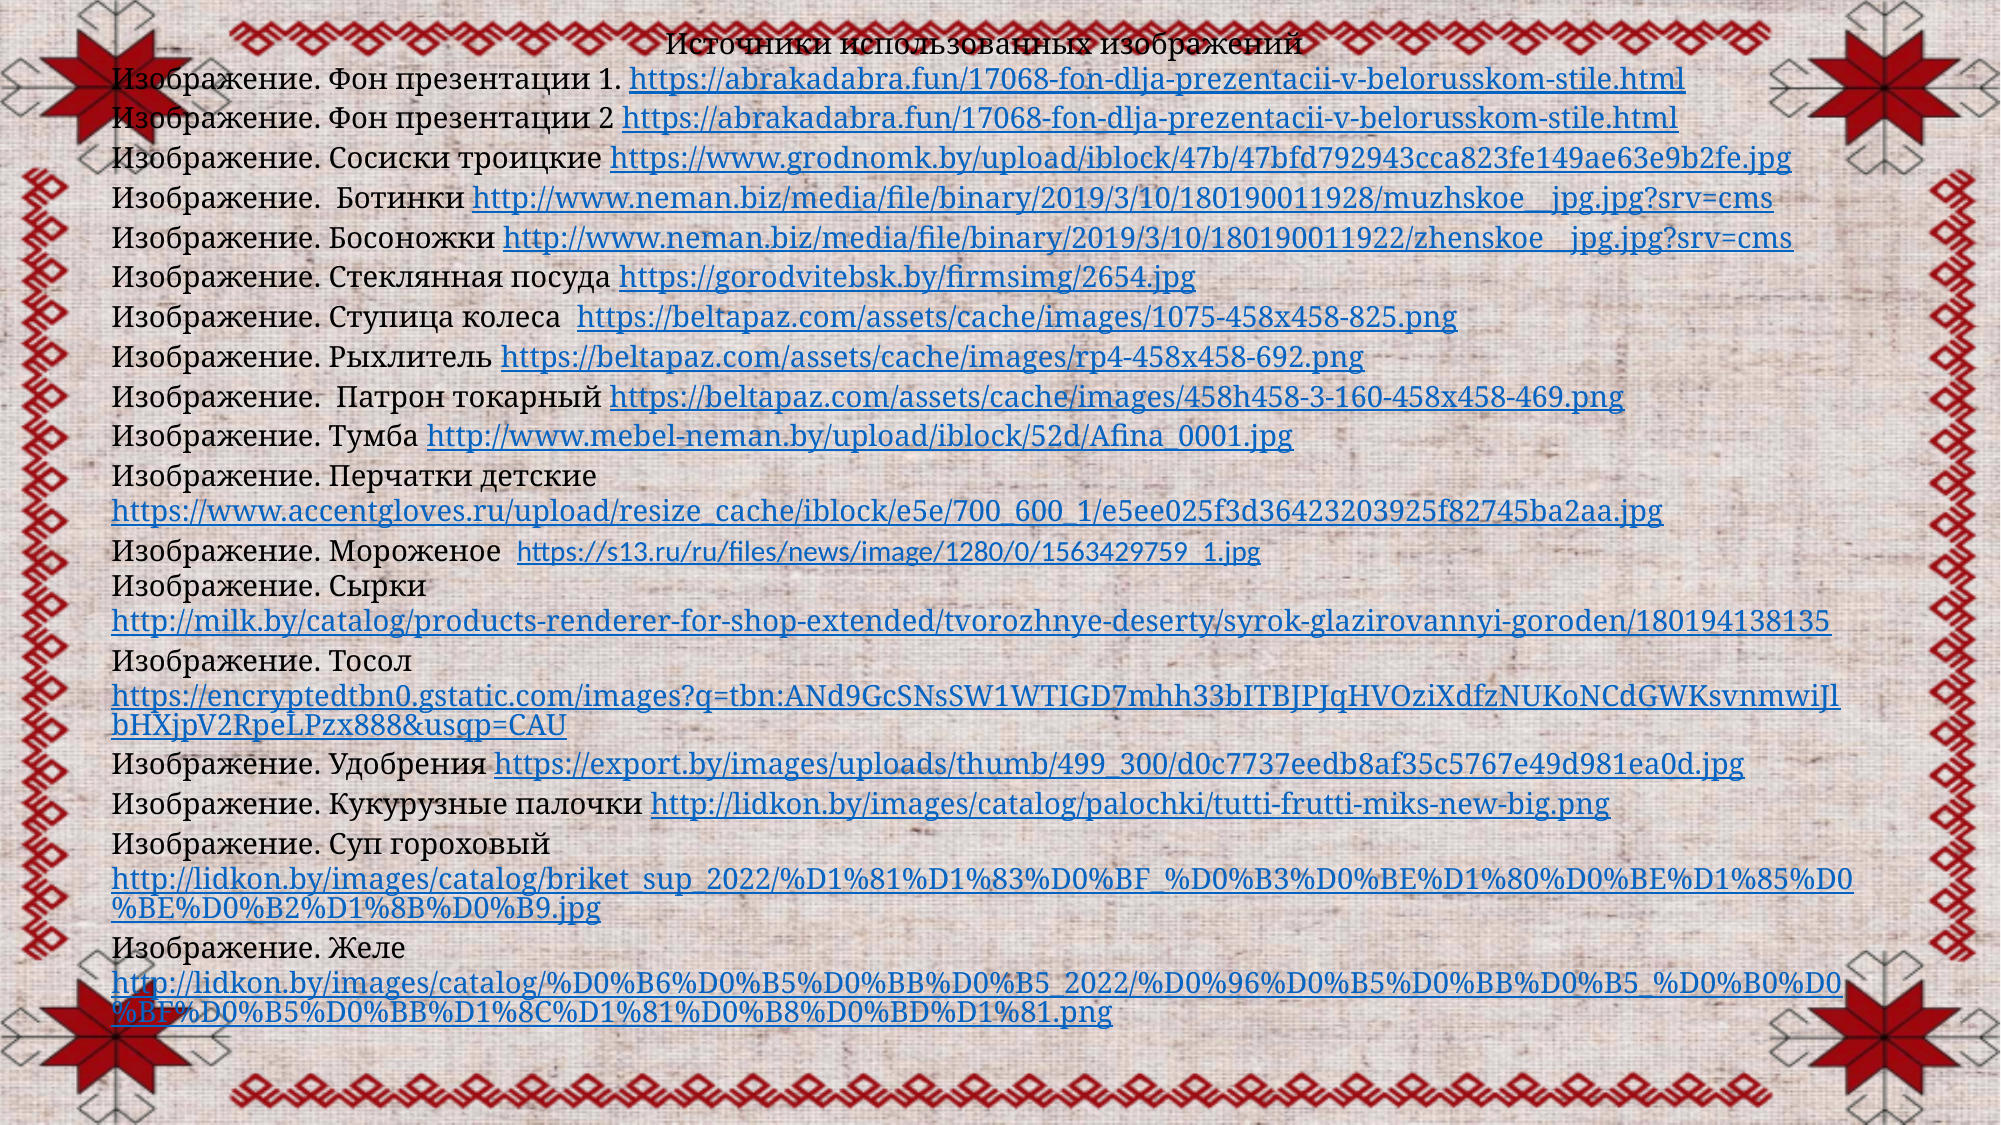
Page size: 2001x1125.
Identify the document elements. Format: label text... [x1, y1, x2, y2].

picture [0, 0, 2001, 1125]
text_box Источники использованных изображений Изображение. Фон презентации 1. https://abrakadabra.fun/17068-fon-dlja-prezentacii-v-belorusskom-stile.html Изображение. Фон презентации 2 https://abrakadabra.fun/17068-fon-dlja-prezentacii-v-belorusskom-stile.html Изображение. Сосиски троицкие https://www.grodnomk.by/upload/iblock/47b/47bfd792943cca823fe149ae63e9b2fe.jpg Изображение. Ботинки http://www.neman.biz/media/file/binary/2019/3/10/180190011928/muzhskoe__jpg.jpg?srv=cms Изображение. Босоножки http://www.neman.biz/media/file/binary/2019/3/10/180190011922/zhenskoe__jpg.jpg?srv=cms Изображение. Стеклянная посуда https://gorodvitebsk.by/firmsimg/2654.jpg Изображение. Ступица колеса https://beltapaz.com/assets/cache/images/1075-458x458-825.png Изображение. Рыхлитель https://beltapaz.com/assets/cache/images/rp4-458x458-692.png Изображение. Патрон токарный https://beltapaz.com/assets/cache/images/458h458-3-160-458x458-469.png Изображение. Тумба http://www.mebel-neman.by/upload/iblock/52d/Afina_0001.jpg Изображение. Перчатки детские https://www.accentgloves.ru/upload/resize_cache/iblock/e5e/700_600_1/e5ee025f3d36423203925f82745ba2aa.jpg Изображение. Мороженое https://s13.ru/ru/files/news/image/1280/0/1563429759_1.jpg Изображение. Сырки http://milk.by/catalog/products-renderer-for-shop-extended/tvorozhnye-deserty/syrok-glazirovannyi-goroden/180194138135 Изображение. Тосол https://encryptedtbn0.gstatic.com/images?q=tbn:ANd9GcSNsSW1WTIGD7mhh33bITBJPJqHVOziXdfzNUKoNCdGWKsvnmwiJlbHXjpV2RpeLPzx888&usqp=CAU Изображение. Удобрения https://export.by/images/uploads/thumb/499_300/d0c7737eedb8af35c5767e49d981ea0d.jpg Изображение. Кукурузные палочки http://lidkon.by/images/catalog/palochki/tutti-frutti-miks-new-big.png Изображение. Суп гороховый http://lidkon.by/images/catalog/briket_sup_2022/%D1%81%D1%83%D0%BF_%D0%B3%D0%BE%D1%80%D0%BE%D1%85%D0%BE%D0%B2%D1%8B%D0%B9.jpg Изображение. Желе http://lidkon.by/images/catalog/%D0%B6%D0%B5%D0%BB%D0%B5_2022/%D0%96%D0%B5%D0%BB%D0%B5_%D0%B0%D0%BF%D0%B5%D0%BB%D1%8C%D1%81%D0%B8%D0%BD%D1%81.png [96, 17, 1872, 953]
